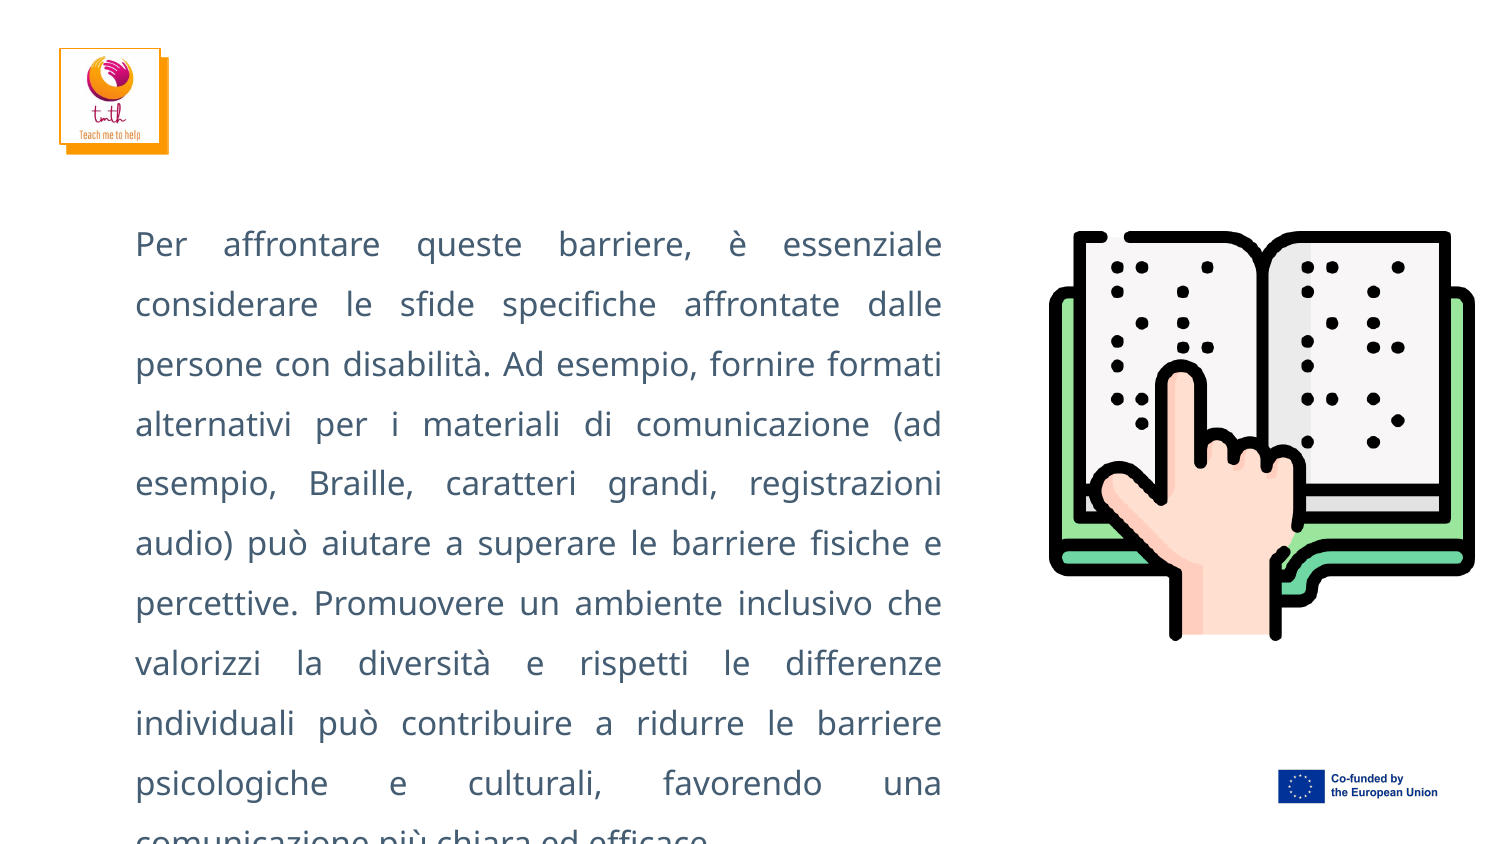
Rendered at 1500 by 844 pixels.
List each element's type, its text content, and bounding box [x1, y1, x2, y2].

picture [1048, 222, 1476, 649]
list Per affrontare queste barriere, è essenziale considerare le sfide specifiche affrontate dalle persone con disabilità. Ad esempio, fornire formati alternativi per i materiali di comunicazione (ad esempio, Braille, caratteri grandi, registrazioni audio) può aiutare a superare le barriere fisiche e percettive. Promuovere un ambiente inclusivo che valorizzi la diversità e rispetti le differenze individuali può contribuire a ridurre le barriere psicologiche e culturali, favorendo una comunicazione più chiara ed efficace. [119, 187, 960, 727]
picture [61, 49, 159, 143]
picture [1278, 767, 1440, 806]
